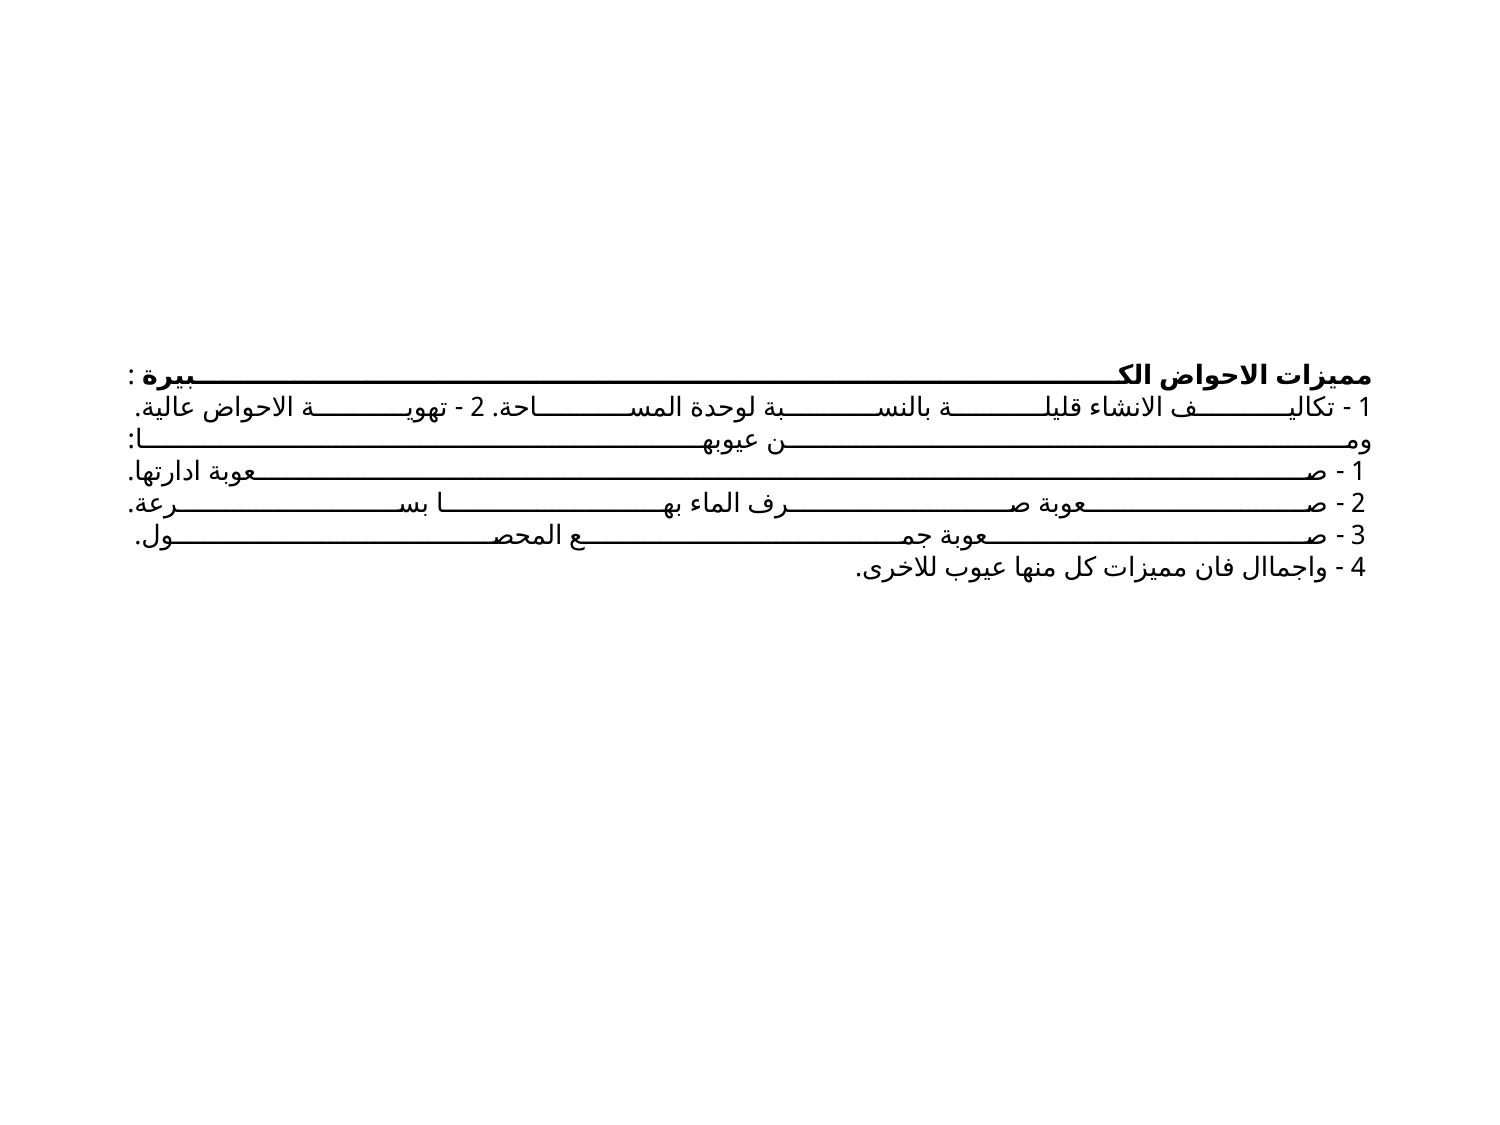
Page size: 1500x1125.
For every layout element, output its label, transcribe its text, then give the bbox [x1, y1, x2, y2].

title مميزات الاحواض الكبيرة : 1 - تكاليف الانشاء قليلة بالنسبة لوحدة المساحة. 2 - تهوية الاحواض عالية. ومن عيوبها: 1 - صعوبة ادارتها. 2 - صعوبة صرف الماء بها بسرعة. 3 - صعوبة جمع المحصول. 4 - واجماال فان مميزات كل منها عيوب للاخرى. [112, 349, 1388, 591]
